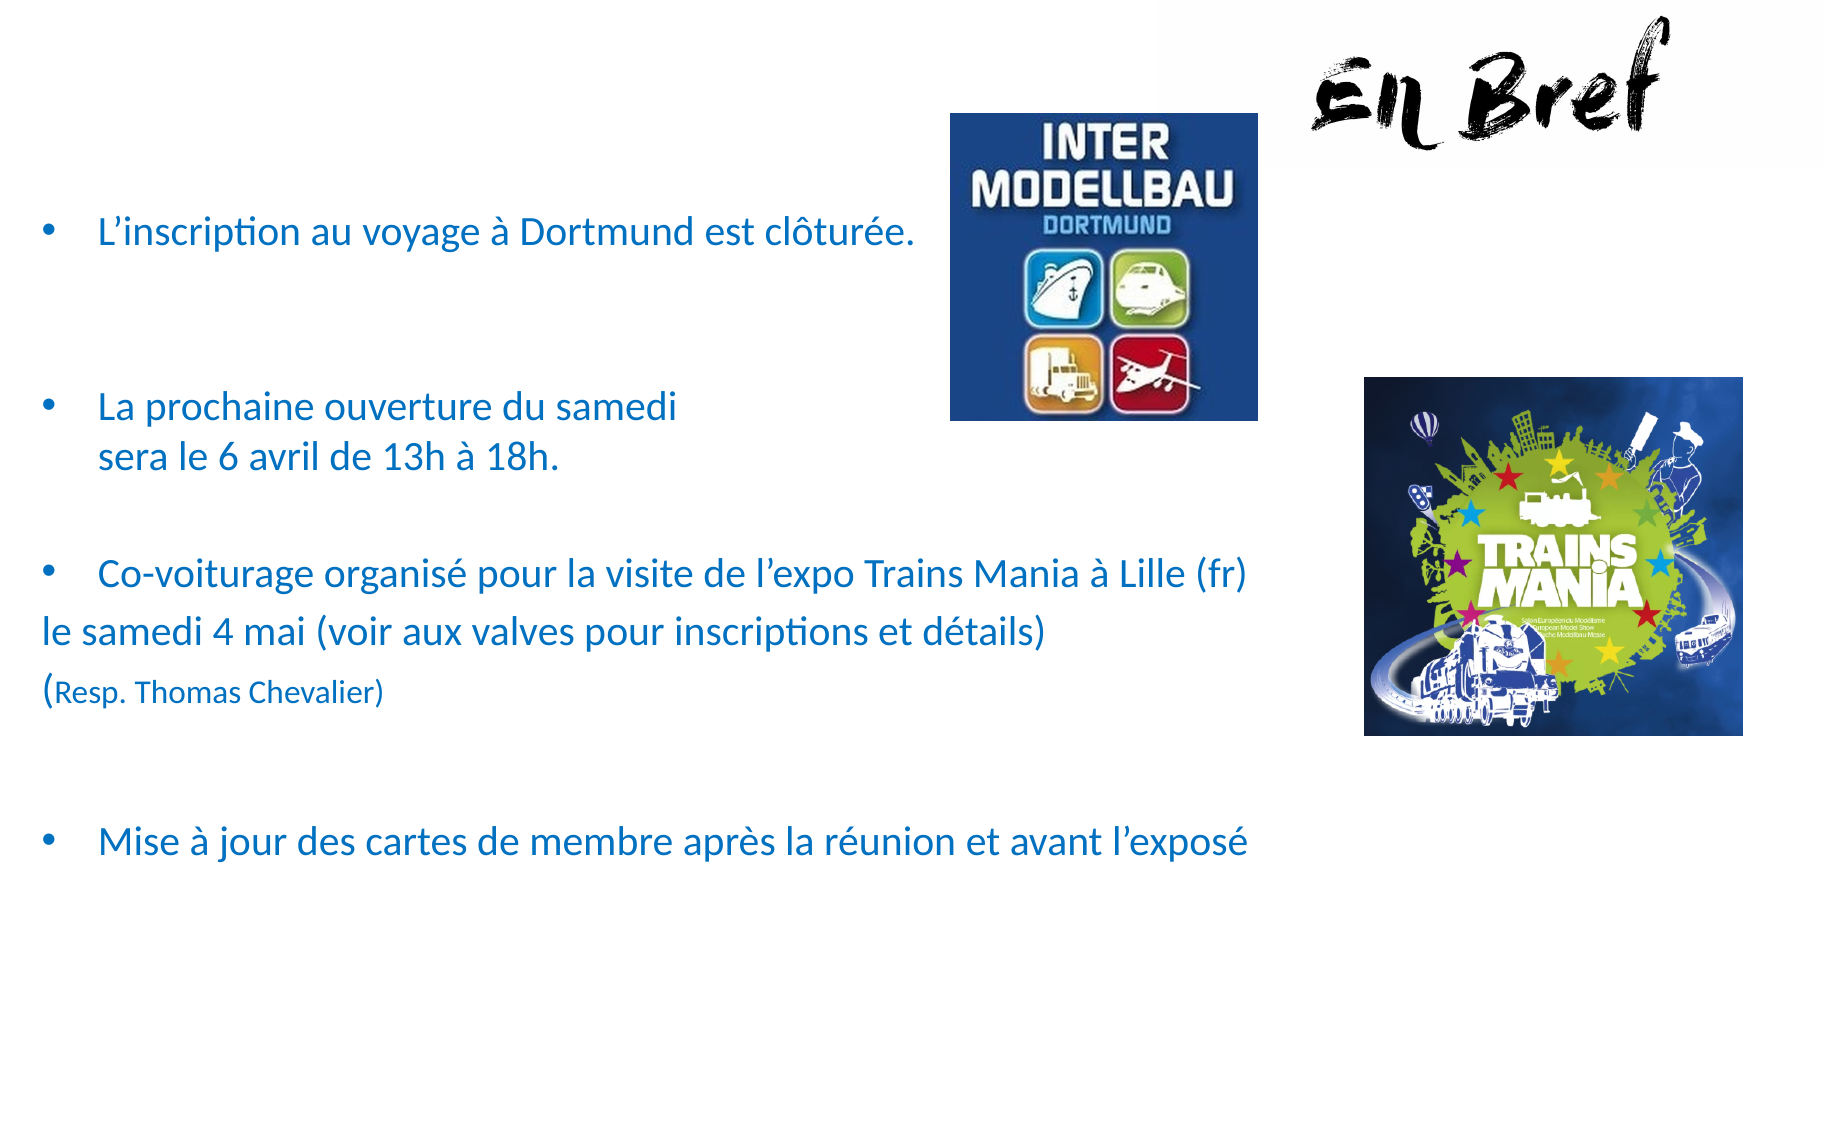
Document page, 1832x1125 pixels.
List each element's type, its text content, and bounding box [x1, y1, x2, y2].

picture [950, 0, 1825, 421]
text_box L’inscription au voyage à Dortmund est clôturée. La prochaine ouverture du samedi sera le 6 avril de 13h à 18h. Co-voiturage organisé pour la visite de l’expo Trains Mania à Lille (fr) le samedi 4 mai (voir aux valves pour inscriptions et détails) (Resp. Thomas Chevalier) Mise à jour des cartes de membre après la réunion et avant l’exposé [26, 196, 1306, 917]
picture [1364, 377, 1743, 736]
